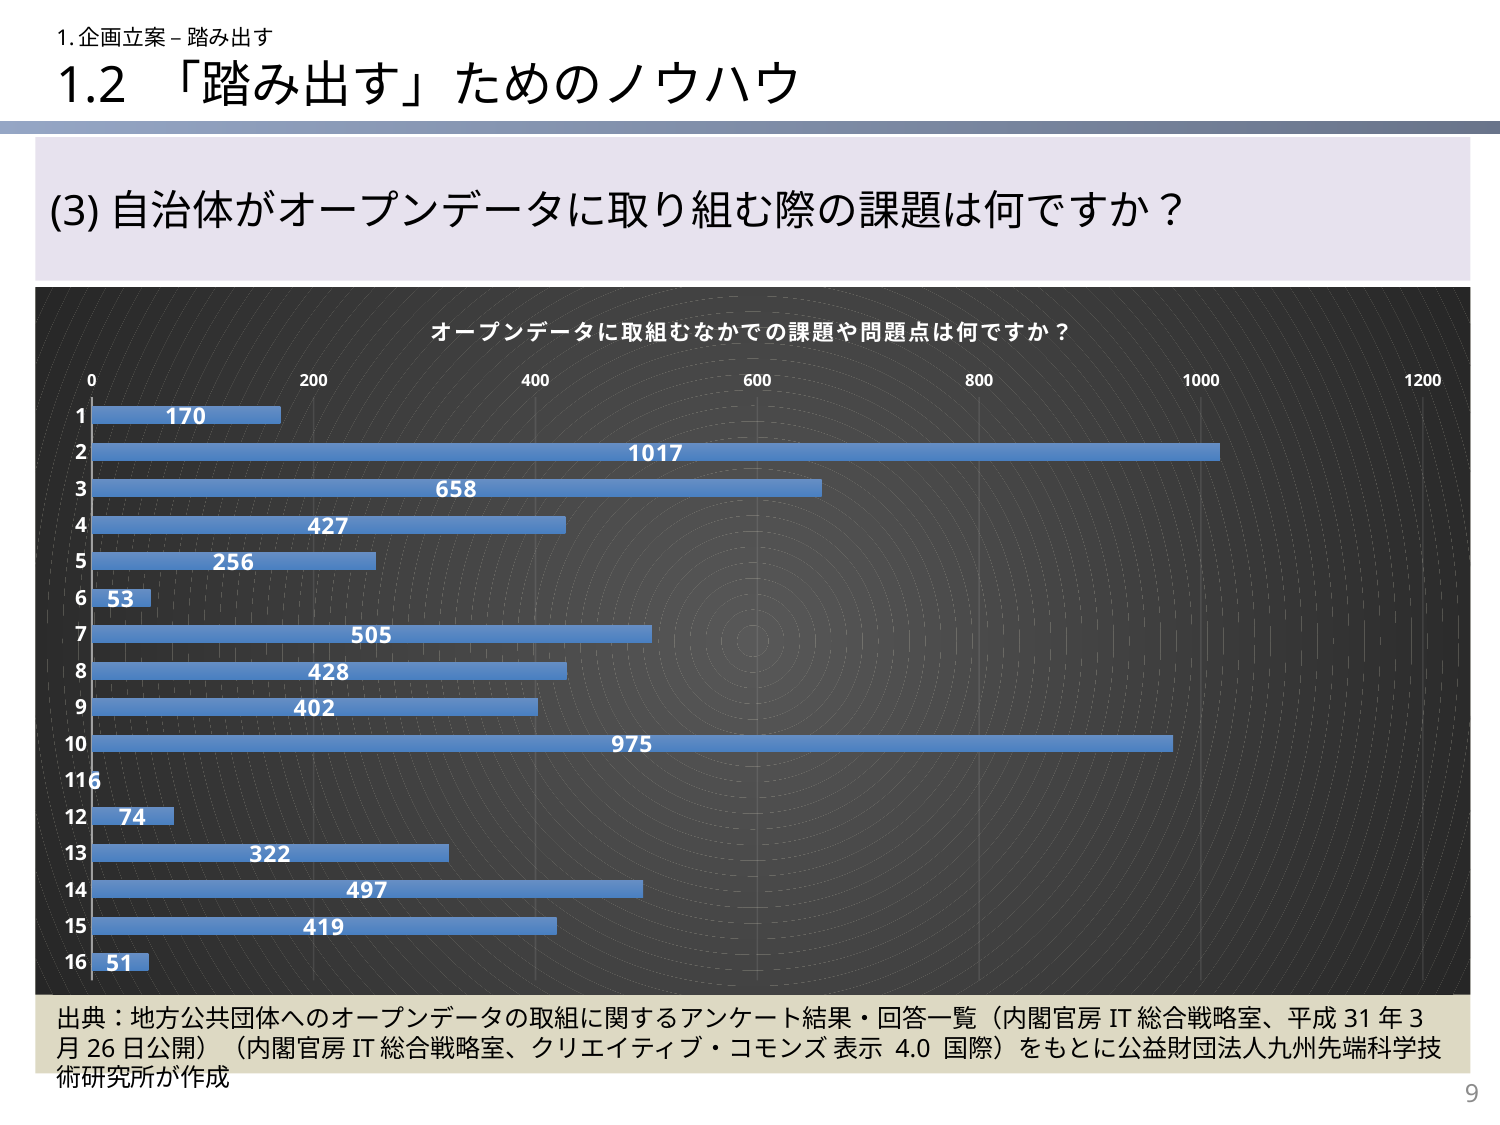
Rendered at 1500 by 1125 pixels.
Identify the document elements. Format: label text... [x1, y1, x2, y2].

text_box (3)自治体がオープンデータに取り組む際の課題は何ですか？ [35, 137, 1471, 281]
title 1.2 「踏み出す」ためのノウハウ [41, 58, 1471, 122]
text_box 出典：地方公共団体へのオープンデータの取組に関するアンケート結果・回答一覧（内閣官房IT総合戦略室、平成31年3月26日公開）（内閣官房IT総合戦略室、クリエイティブ・コモンズ 表示 4.0 国際）をもとに公益財団法人九州先端科学技術研究所が作成 [41, 995, 1465, 1100]
text_box [35, 995, 41, 1074]
text_box [1465, 995, 1471, 1074]
slide_number 9 [1411, 1070, 1495, 1118]
text_box 1.企画立案 – 踏み出す [41, 19, 1471, 58]
chart [35, 287, 1471, 995]
